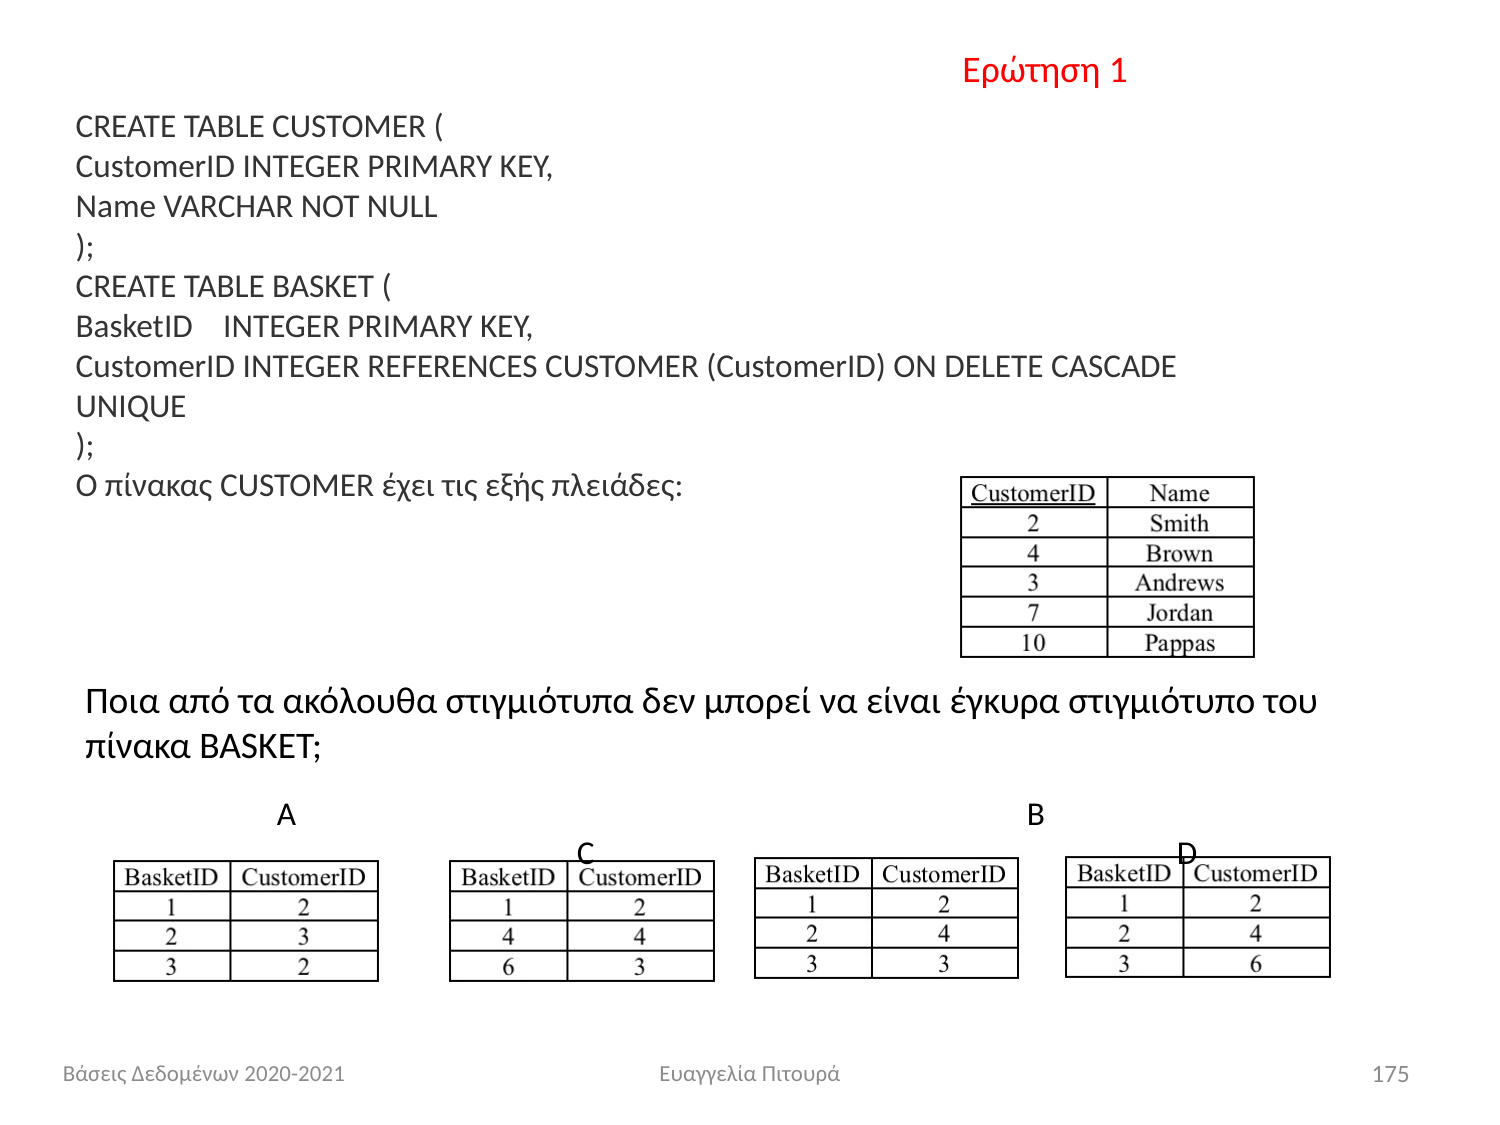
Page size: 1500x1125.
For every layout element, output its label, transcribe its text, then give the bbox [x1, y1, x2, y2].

text_box A B C D [112, 784, 1333, 879]
picture [935, 464, 1286, 677]
text_box Ερώτηση 1 [722, 37, 1360, 98]
footer Ευαγγελία Πιτουρά [512, 1042, 988, 1103]
text_box Ποια από τα ακόλουθα στιγμιότυπα δεν μπορεί να είναι έγκυρα στιγμιότυπο του πίνακα BASKET; [70, 668, 1425, 774]
picture [1055, 842, 1338, 990]
picture [440, 849, 723, 993]
picture [743, 843, 1027, 990]
text_box CREATE TABLE CUSTOMER ( CustomerID INTEGER PRIMARY KEY, Name VARCHAR NOT NULL ); CREATE TABLE BASKET ( BasketID INTEGER PRIMARY KEY, CustomerID INTEGER REFERENCES CUSTOMER (CustomerID) ON DELETE CASCADE UNIQUE ); Ο πίνακας CUSTOMER έχει τις εξής πλειάδες: [60, 96, 1274, 511]
text_box Βάσεις Δεδομένων 2020-2021 [47, 1042, 398, 1103]
picture [96, 849, 393, 994]
slide_number 175 [1074, 1042, 1425, 1103]
